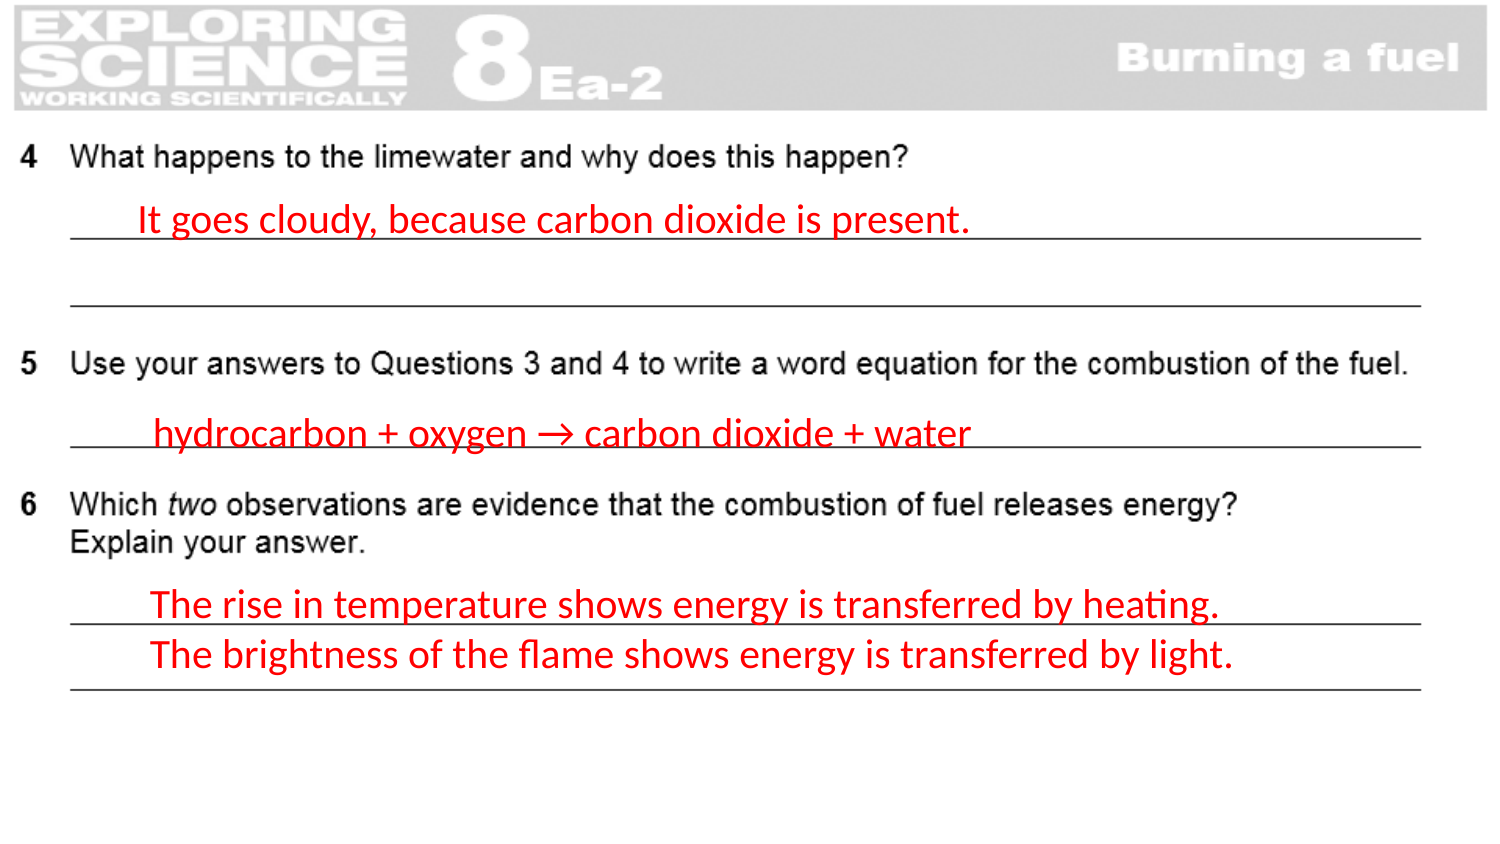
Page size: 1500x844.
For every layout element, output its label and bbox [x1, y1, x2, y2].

picture [10, 0, 1500, 702]
